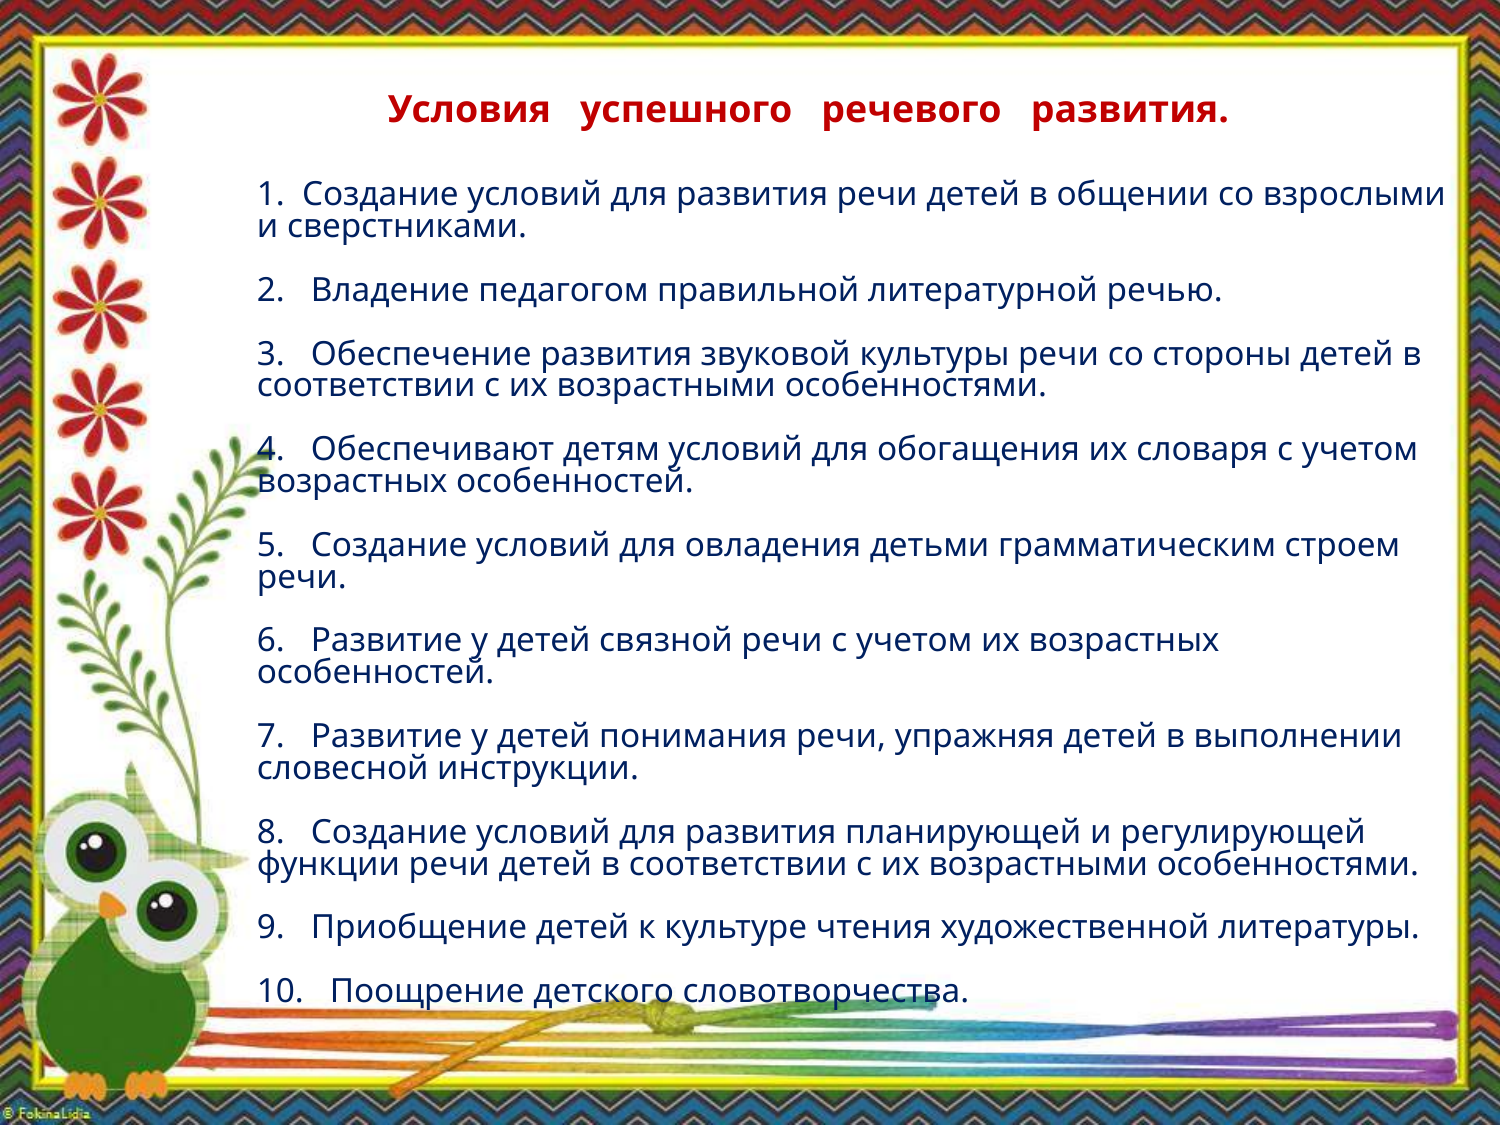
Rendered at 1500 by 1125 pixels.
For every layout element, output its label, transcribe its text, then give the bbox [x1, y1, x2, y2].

text_box 1. Создание условий для развития речи детей в общении со взрослыми и сверстниками. 2. Владение педагогом правильной литературной речью. 3. Обеспечение развития звуковой культуры речи со стороны детей в соответствии с их возрастными особенностями. 4. Обеспечивают детям условий для обогащения их словаря с учетом возрастных особенностей. 5. Создание условий для овладения детьми грамматическим строем речи. 6. Развитие у детей связной речи с учетом их возрастных особенностей. 7. Развитие у детей понимания речи, упражняя детей в выполнении словесной инструкции. 8. Создание условий для развития планирующей и регулирующей функции речи детей в соответствии с их возрастными особенностями. 9. Приобщение детей к культуре чтения художественной литературы. 10. Поощрение детского словотворчества. [242, 172, 1471, 1017]
picture [0, 0, 1500, 1125]
text_box Условия успешного речевого развития. [372, 78, 1245, 138]
